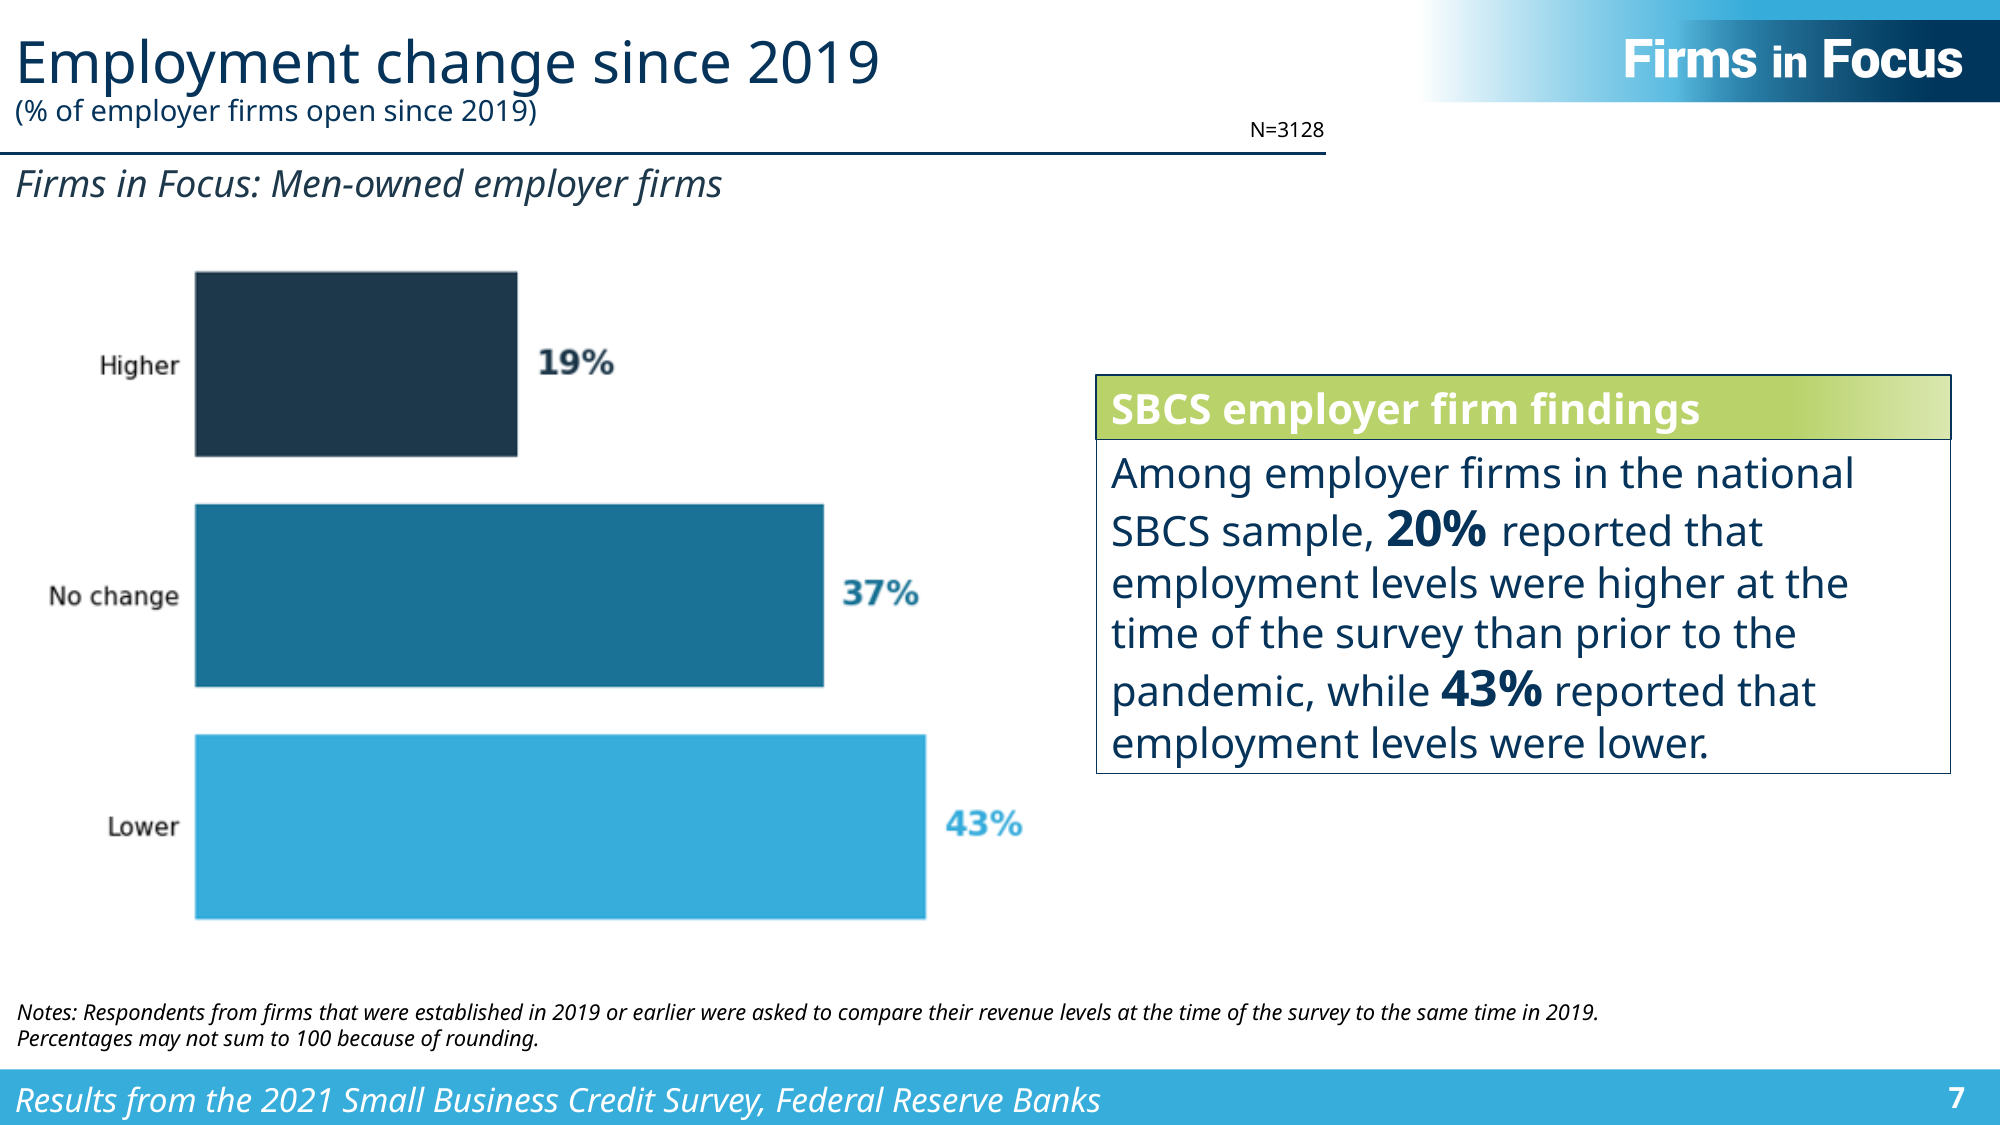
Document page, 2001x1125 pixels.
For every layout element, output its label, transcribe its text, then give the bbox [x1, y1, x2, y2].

title Employment change since 2019 (% of employer firms open since 2019) [0, 22, 1097, 139]
text_box N=3128 [1113, 109, 1339, 149]
text_box Among employer firms in the national SBCS sample, 20% reported that employment levels were higher at the time of the survey than prior to the pandemic, while 43% reported that employment levels were lower. [1096, 440, 1951, 774]
text_box Firms in Focus: Men-owned employer firms [0, 161, 1354, 210]
text_box SBCS employer firm findings [1096, 375, 1951, 440]
picture [1190, 0, 2000, 178]
picture [25, 217, 1046, 975]
text_box Notes: Respondents from firms that were established in 2019 or earlier were asked to compare their revenue levels at the time of the survey to the same time in 2019. Percentages may not sum to 100 because of rounding.​ [2, 991, 1704, 1059]
